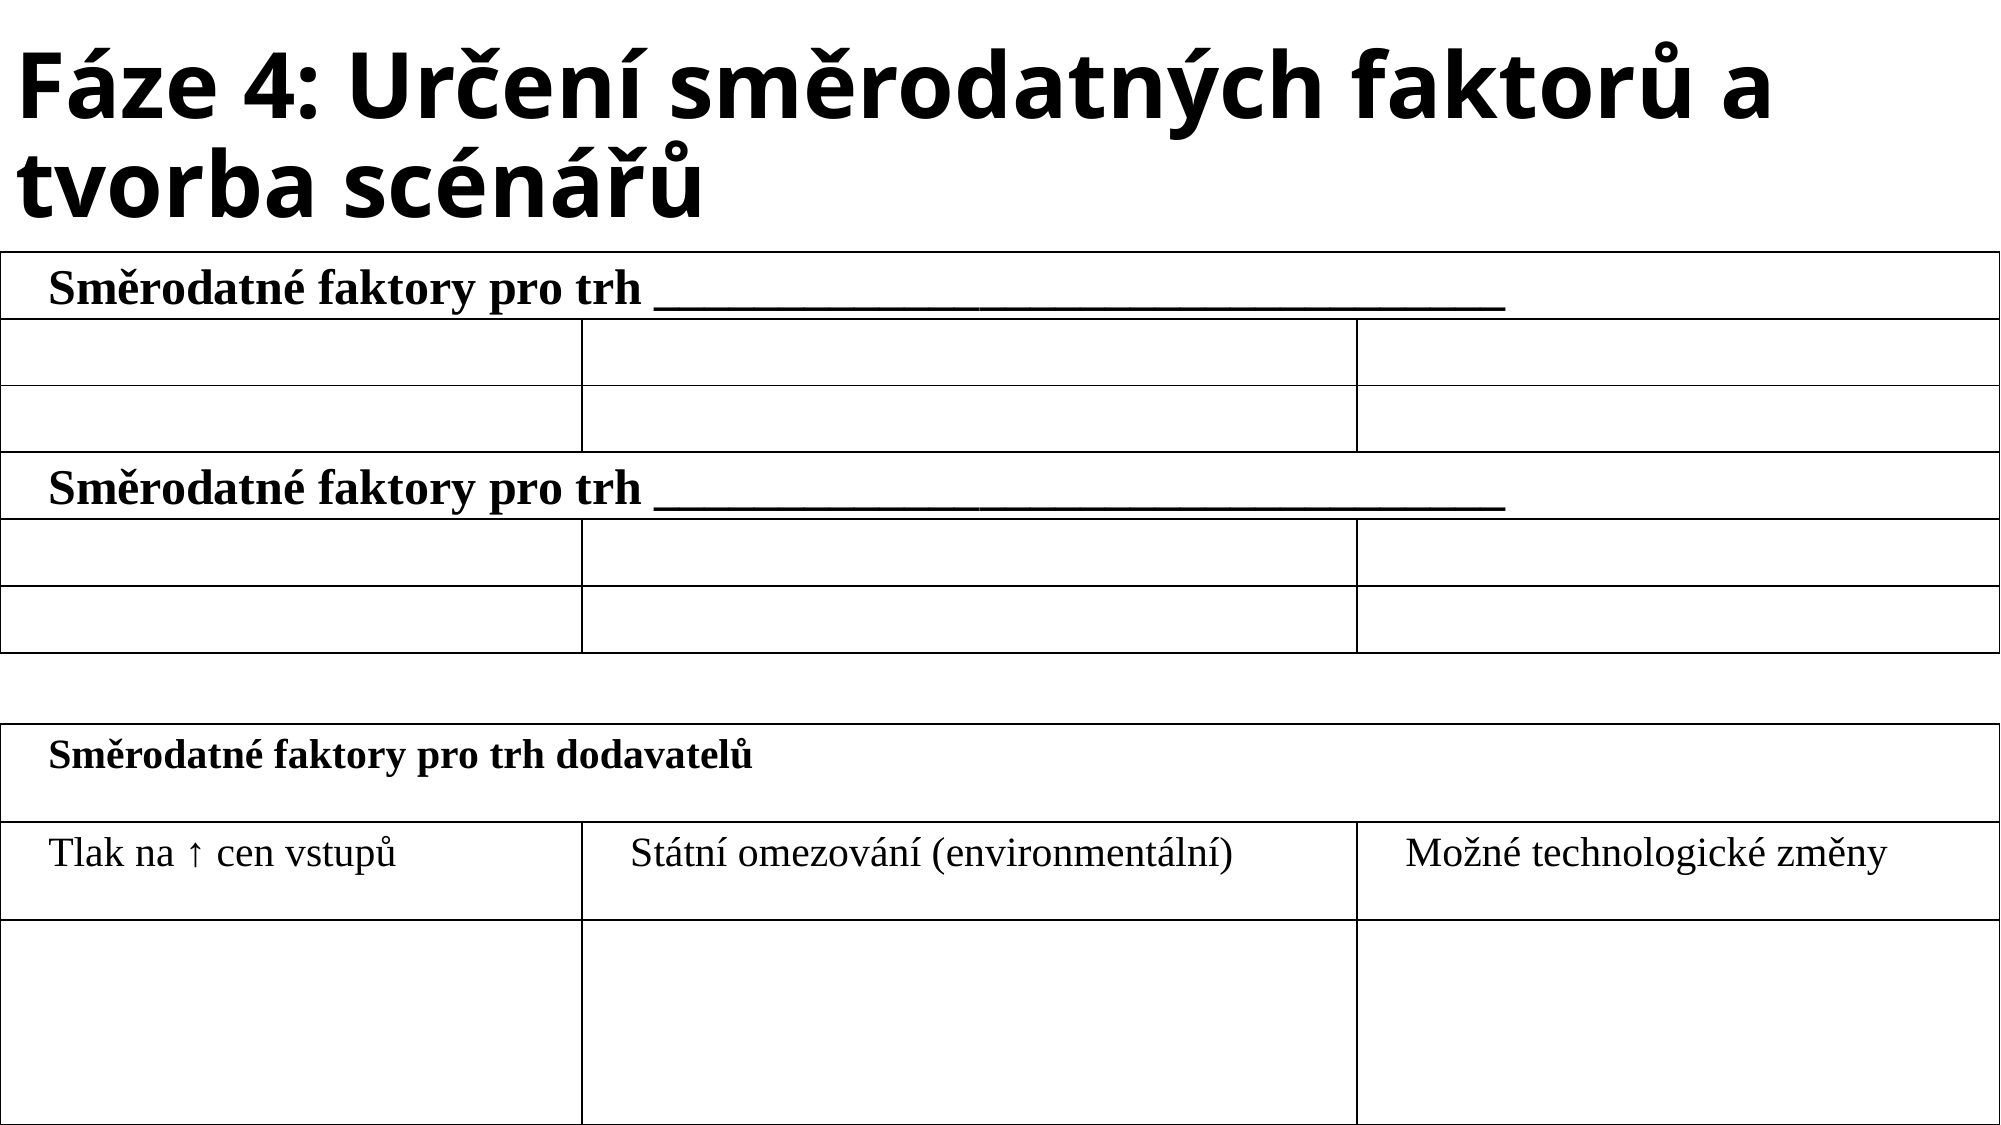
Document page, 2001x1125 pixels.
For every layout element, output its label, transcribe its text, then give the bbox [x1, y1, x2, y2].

table_cell [1358, 386, 1999, 451]
table_cell Možné technologické změny [1358, 823, 1999, 919]
table_cell [583, 587, 1356, 652]
table_cell [583, 386, 1356, 451]
table_cell Směrodatné faktory pro trh __________________________________ [1, 453, 1999, 518]
table_cell [1, 921, 581, 1124]
table_cell [1, 386, 581, 451]
table_cell [1, 520, 581, 585]
table_cell Tlak na ↑ cen vstupů [1, 823, 581, 919]
table_cell [1358, 320, 1999, 385]
table_header Směrodatné faktory pro trh dodavatelů [1, 725, 1999, 821]
table_cell [583, 520, 1356, 585]
table_cell [1, 587, 581, 652]
title Fáze 4: Určení směrodatných faktorů a tvorba scénářů [0, 0, 2000, 251]
table_cell [1, 320, 581, 385]
table_cell [583, 320, 1356, 385]
table_cell [1358, 587, 1999, 652]
table_cell [1358, 520, 1999, 585]
table_cell Státní omezování (environmentální) [583, 823, 1356, 919]
table_cell [583, 921, 1356, 1124]
table_cell [1358, 921, 1999, 1124]
table_header Směrodatné faktory pro trh __________________________________ [1, 253, 1999, 318]
